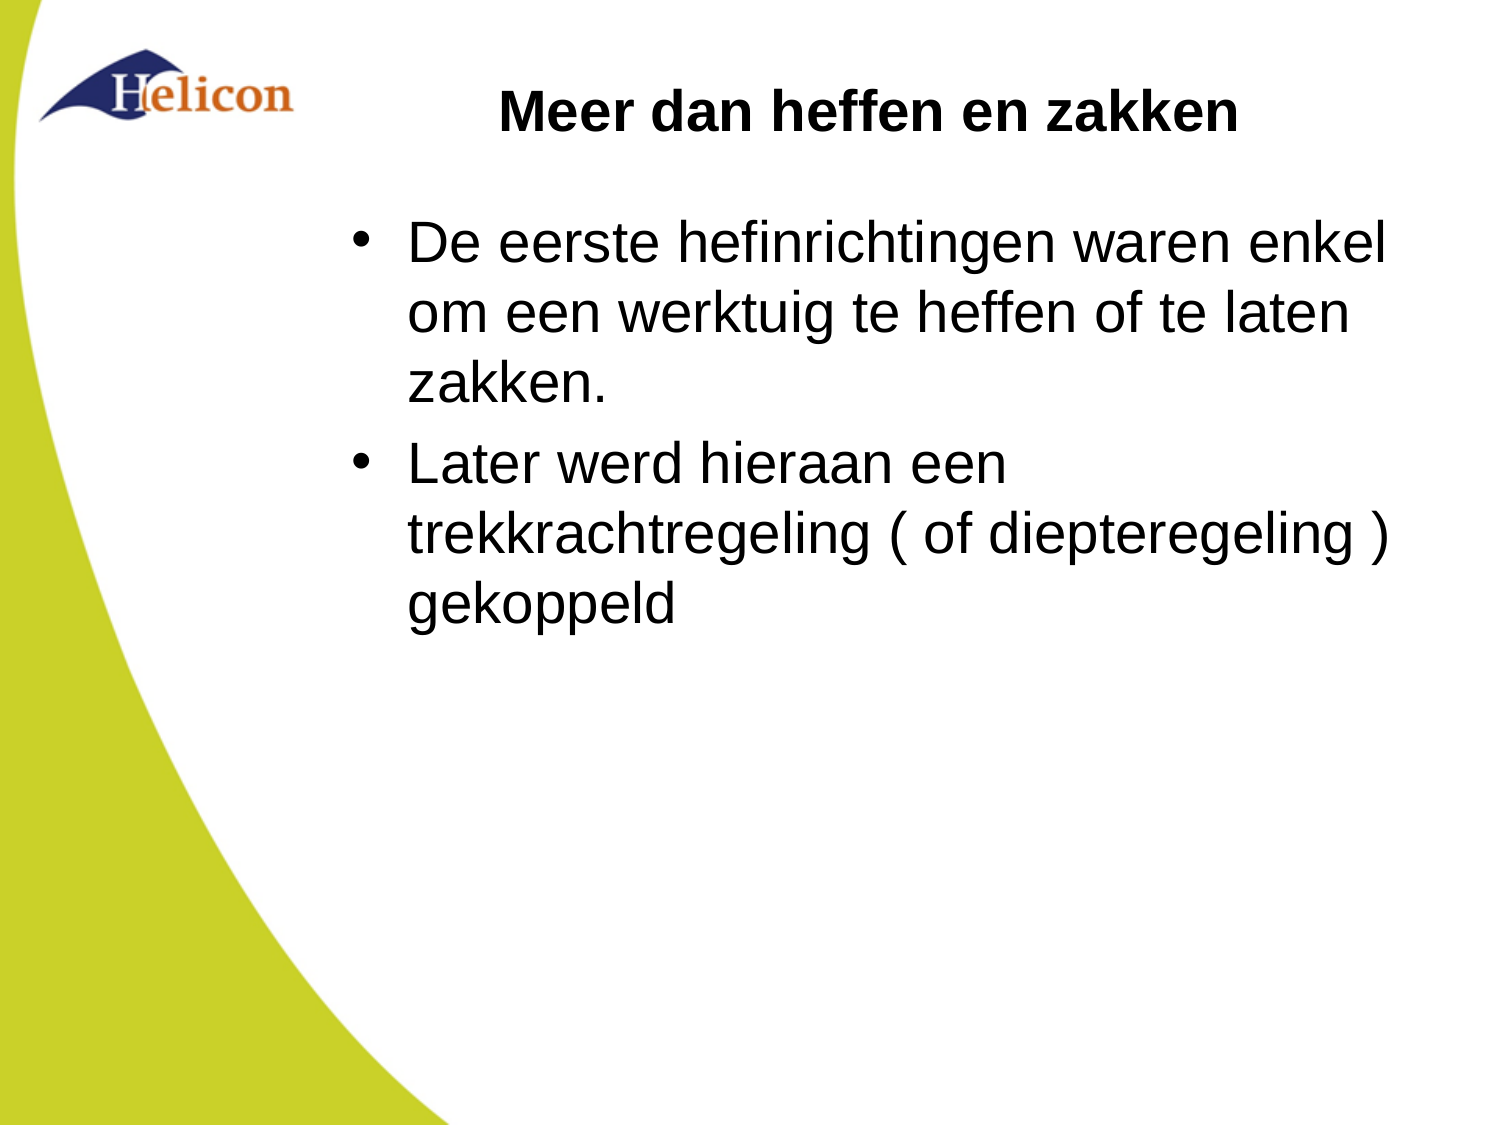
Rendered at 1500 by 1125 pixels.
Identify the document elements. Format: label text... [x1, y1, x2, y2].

list De eerste hefinrichtingen waren enkel om een werktuig te heffen of te laten zakken. Later werd hieraan een trekkrachtregeling ( of diepteregeling ) gekoppeld [336, 196, 1425, 1005]
picture [0, 0, 1500, 1125]
title Meer dan heffen en zakken [324, 54, 1415, 161]
